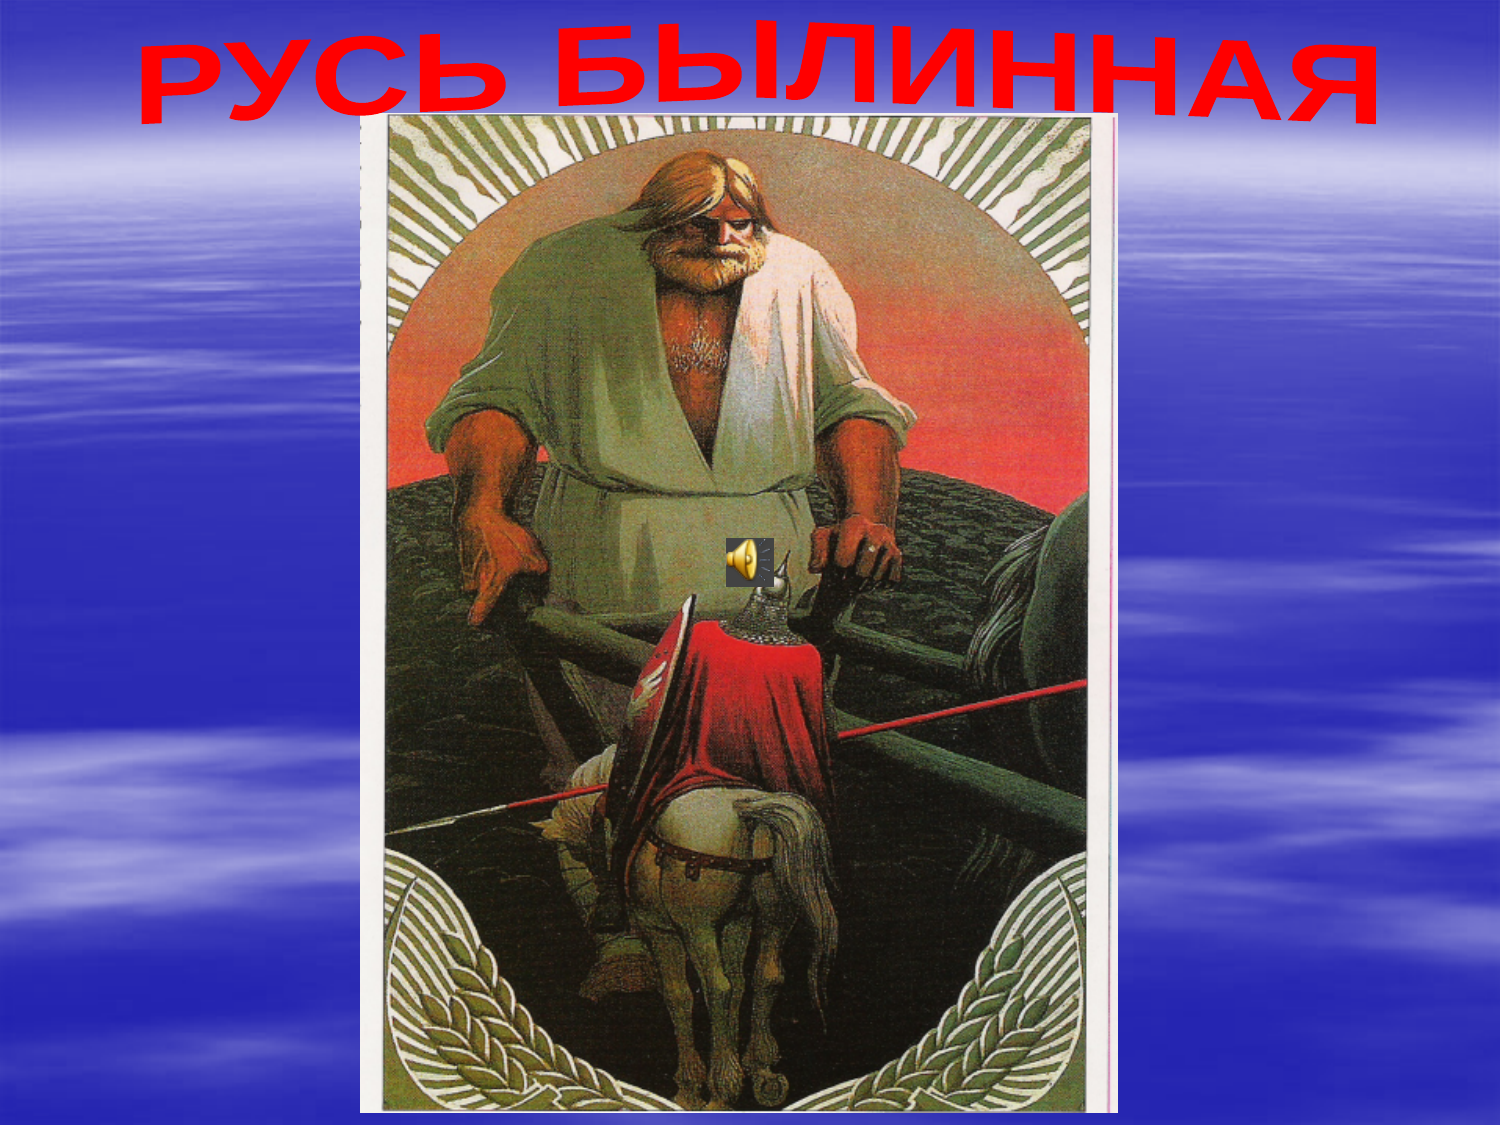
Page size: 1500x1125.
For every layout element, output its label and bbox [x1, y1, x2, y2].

picture [360, 113, 1118, 1114]
